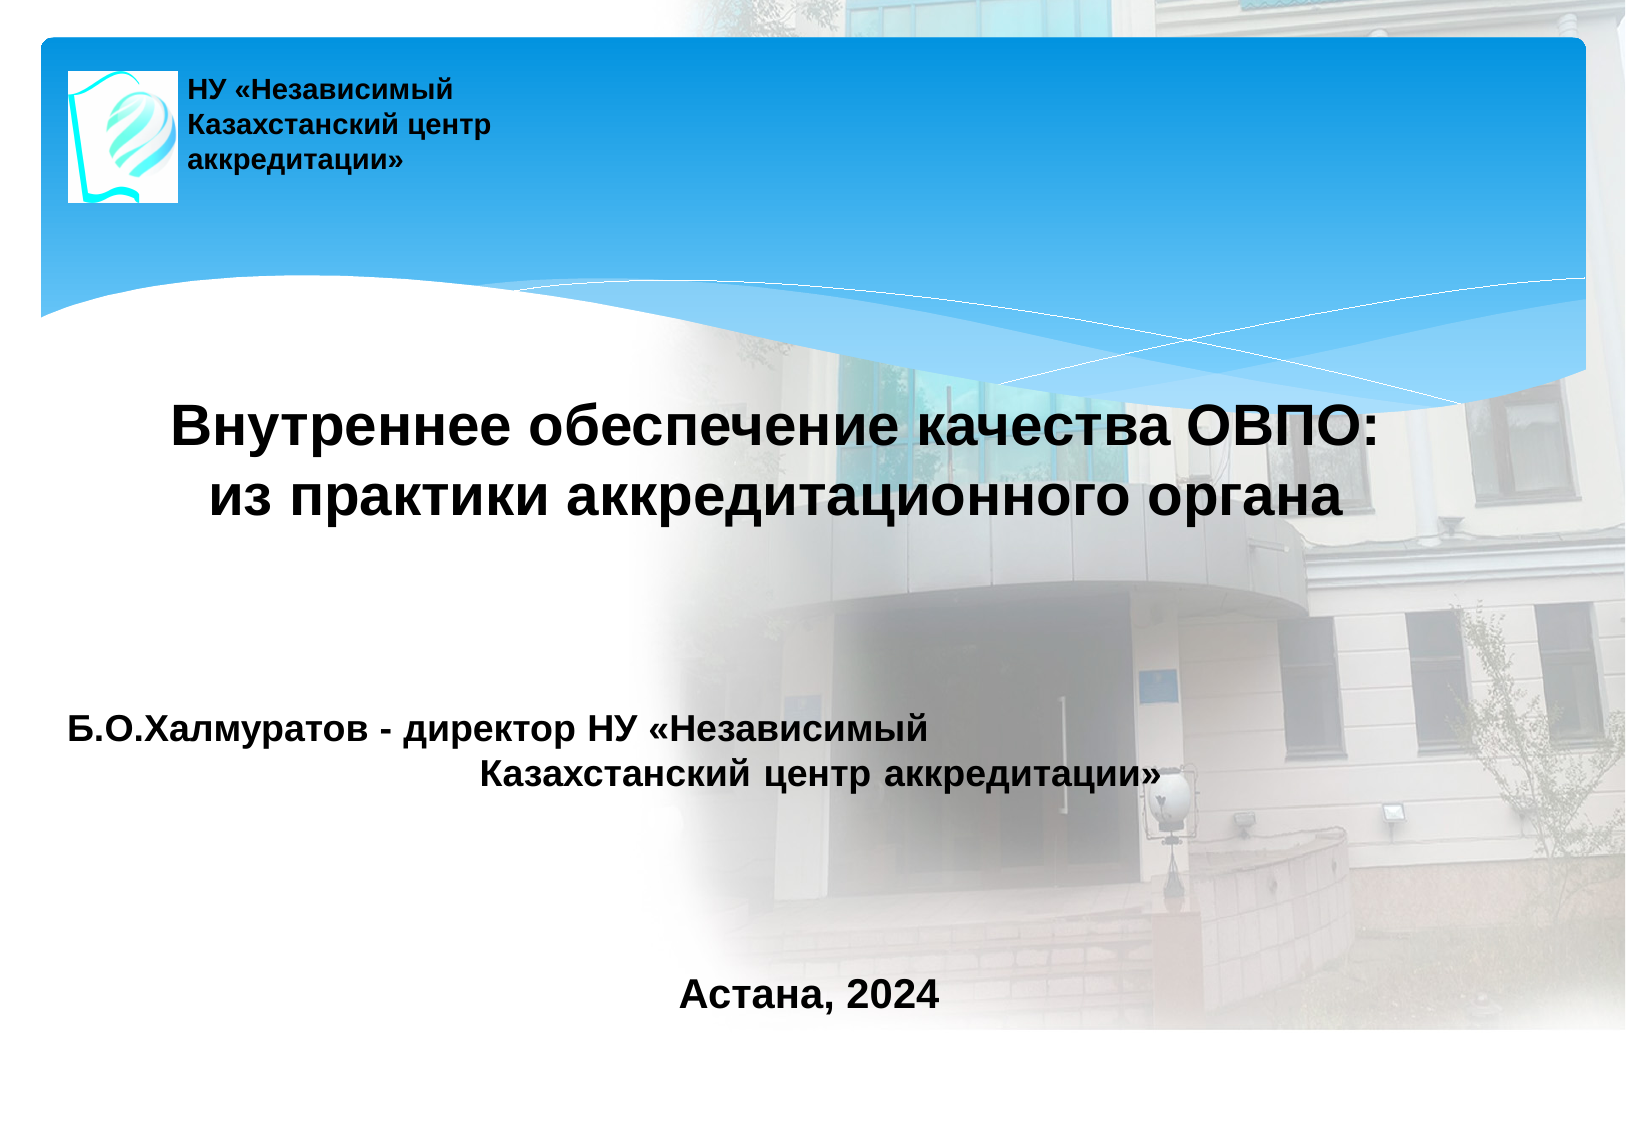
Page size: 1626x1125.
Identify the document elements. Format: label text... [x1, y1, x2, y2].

text_box Внутреннее обеспечение качества ОВПО: из практики аккредитационного органа [102, 387, 1466, 528]
picture [0, 0, 1626, 1125]
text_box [68, 69, 538, 256]
text_box Б.О.Халмуратов - директор НУ «Независимый Казахстанский центр аккредитации» [67, 704, 1162, 840]
text_box Астана, 2024 [127, 967, 1491, 1018]
